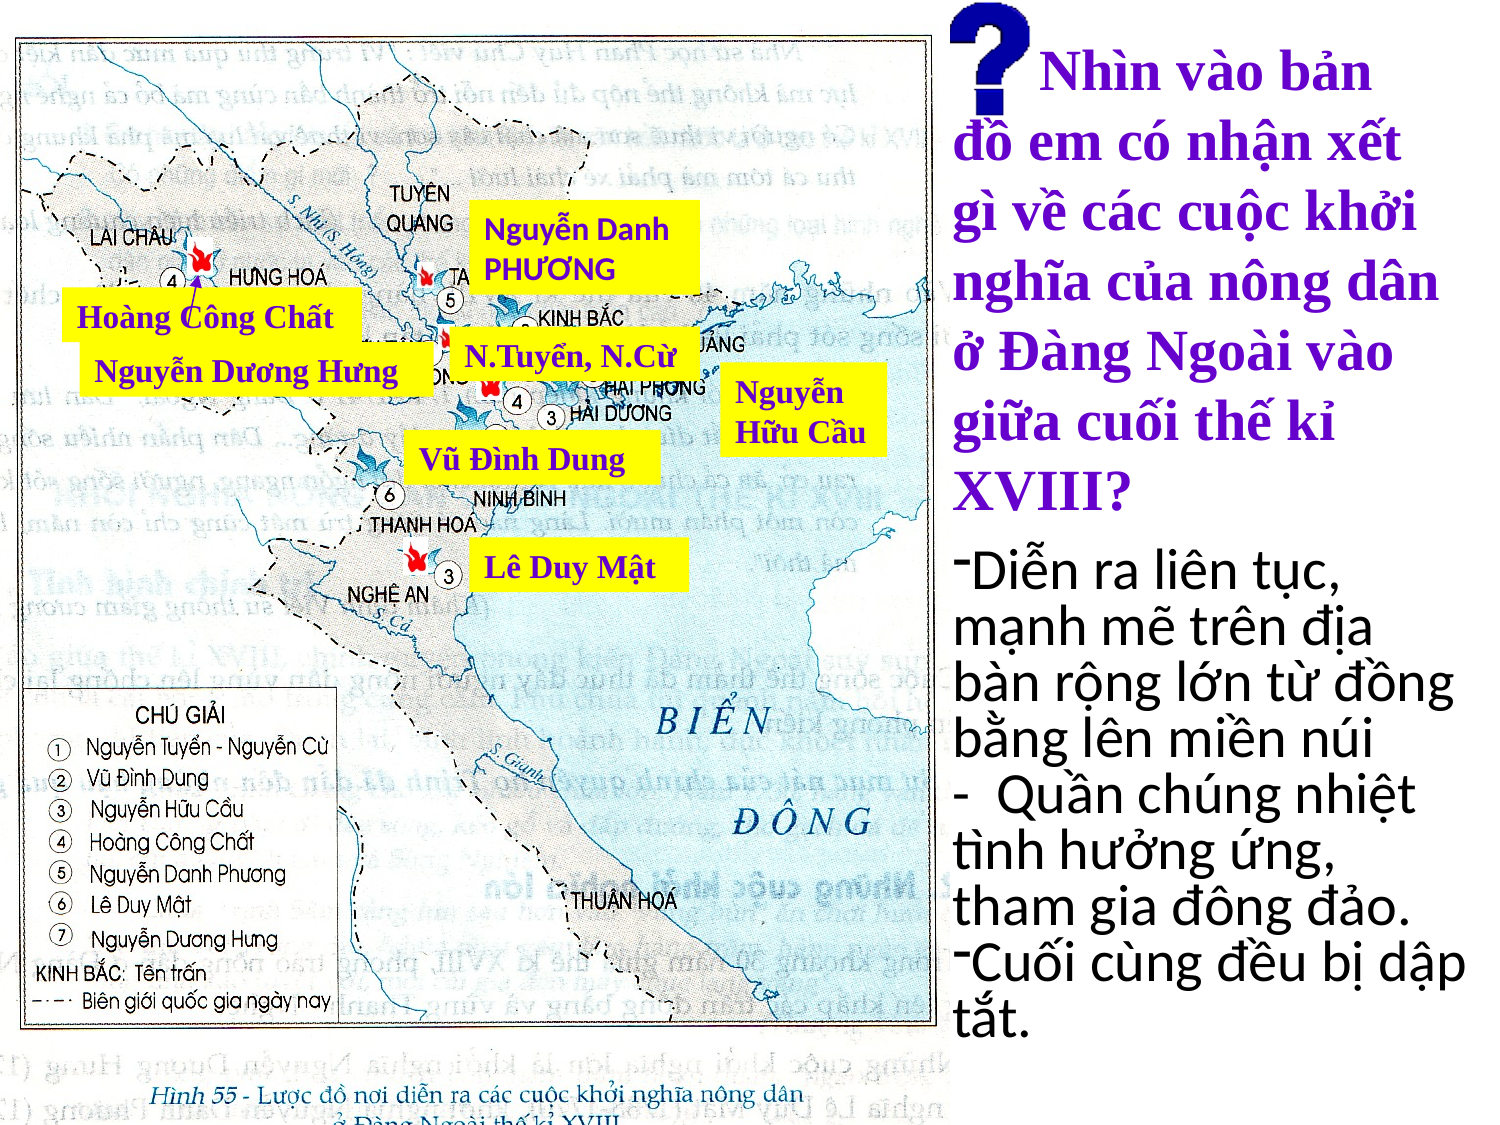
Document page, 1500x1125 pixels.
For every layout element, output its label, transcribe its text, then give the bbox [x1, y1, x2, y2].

picture [937, 0, 1050, 126]
text_box Diễn ra liên tục, mạnh mẽ trên địa bàn rộng lớn từ đồng bằng lên miền núi - Quần chúng nhiệt tình hưởng ứng, tham gia đông đảo. Cuối cùng đều bị dập tắt. [954, 537, 1488, 1057]
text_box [0, 24, 951, 1125]
text_box Nhìn vào bản đồ em có nhận xết gì về các cuộc khởi nghĩa của nông dân ở Đàng Ngoài vào giữa cuối thế kỉ XVIII? [954, 24, 1463, 530]
